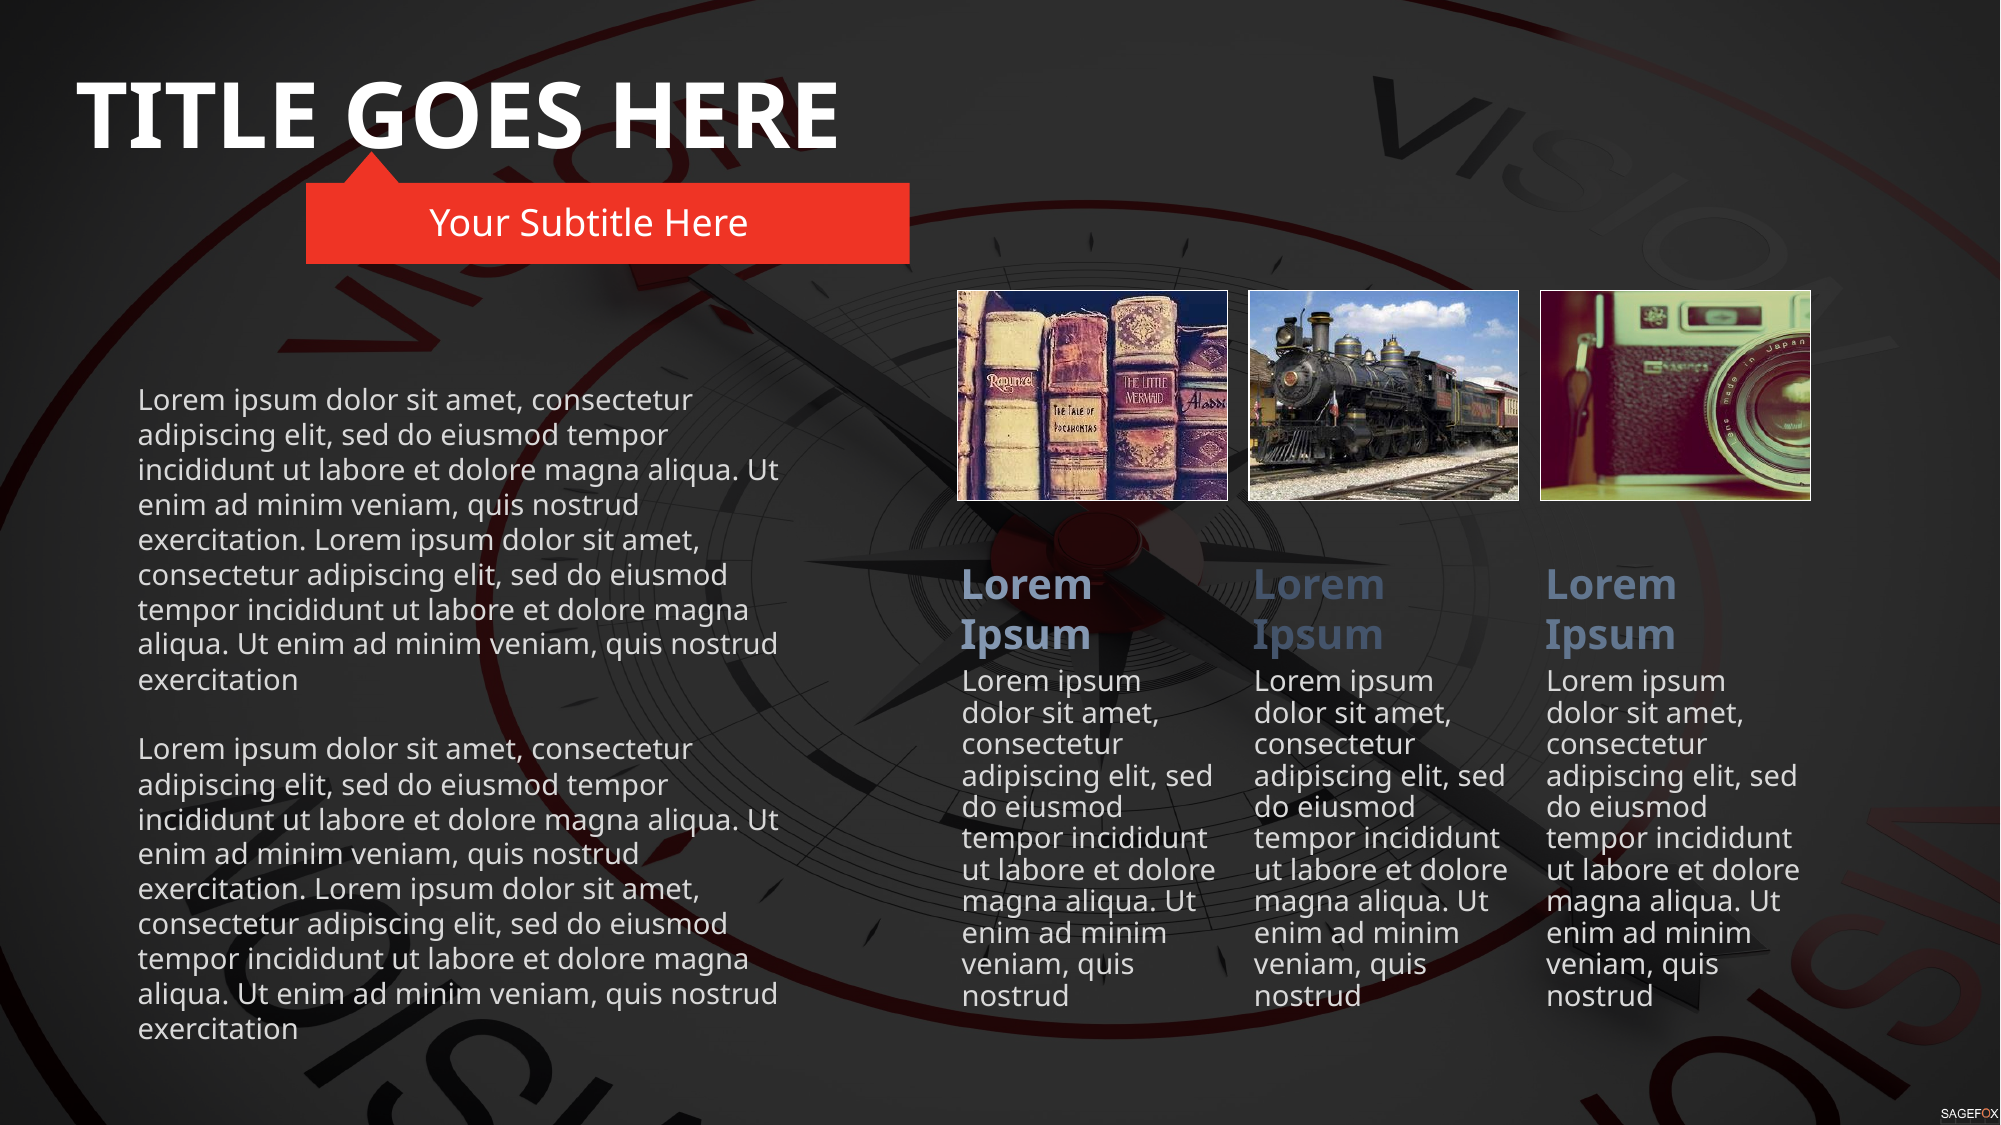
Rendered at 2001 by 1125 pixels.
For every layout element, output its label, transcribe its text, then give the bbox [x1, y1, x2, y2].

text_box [1530, 550, 1807, 1000]
text_box [1248, 290, 1520, 502]
picture [0, 0, 2001, 1125]
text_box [306, 151, 910, 264]
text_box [945, 550, 1223, 1000]
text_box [1237, 550, 1515, 1000]
text_box [956, 290, 1228, 502]
text_box TITLE GOES HERE [60, 49, 965, 175]
text_box [1540, 290, 1812, 502]
text_box Lorem ipsum dolor sit amet, consectetur adipiscing elit, sed do eiusmod tempor incididunt ut labore et dolore magna aliqua. Ut enim ad minim veniam, quis nostrud exercitation. Lorem ipsum dolor sit amet, consectetur adipiscing elit, sed do eiusmod tempor incididunt ut labore et dolore magna aliqua. Ut enim ad minim veniam, quis nostrud exercitation Lorem ipsum dolor sit amet, consectetur adipiscing elit, sed do eiusmod tempor incididunt ut labore et dolore magna aliqua. Ut enim ad minim veniam, quis nostrud exercitation. Lorem ipsum dolor sit amet, consectetur adipiscing elit, sed do eiusmod tempor incididunt ut labore et dolore magna aliqua. Ut enim ad minim veniam, quis nostrud exercitation [122, 373, 798, 1125]
